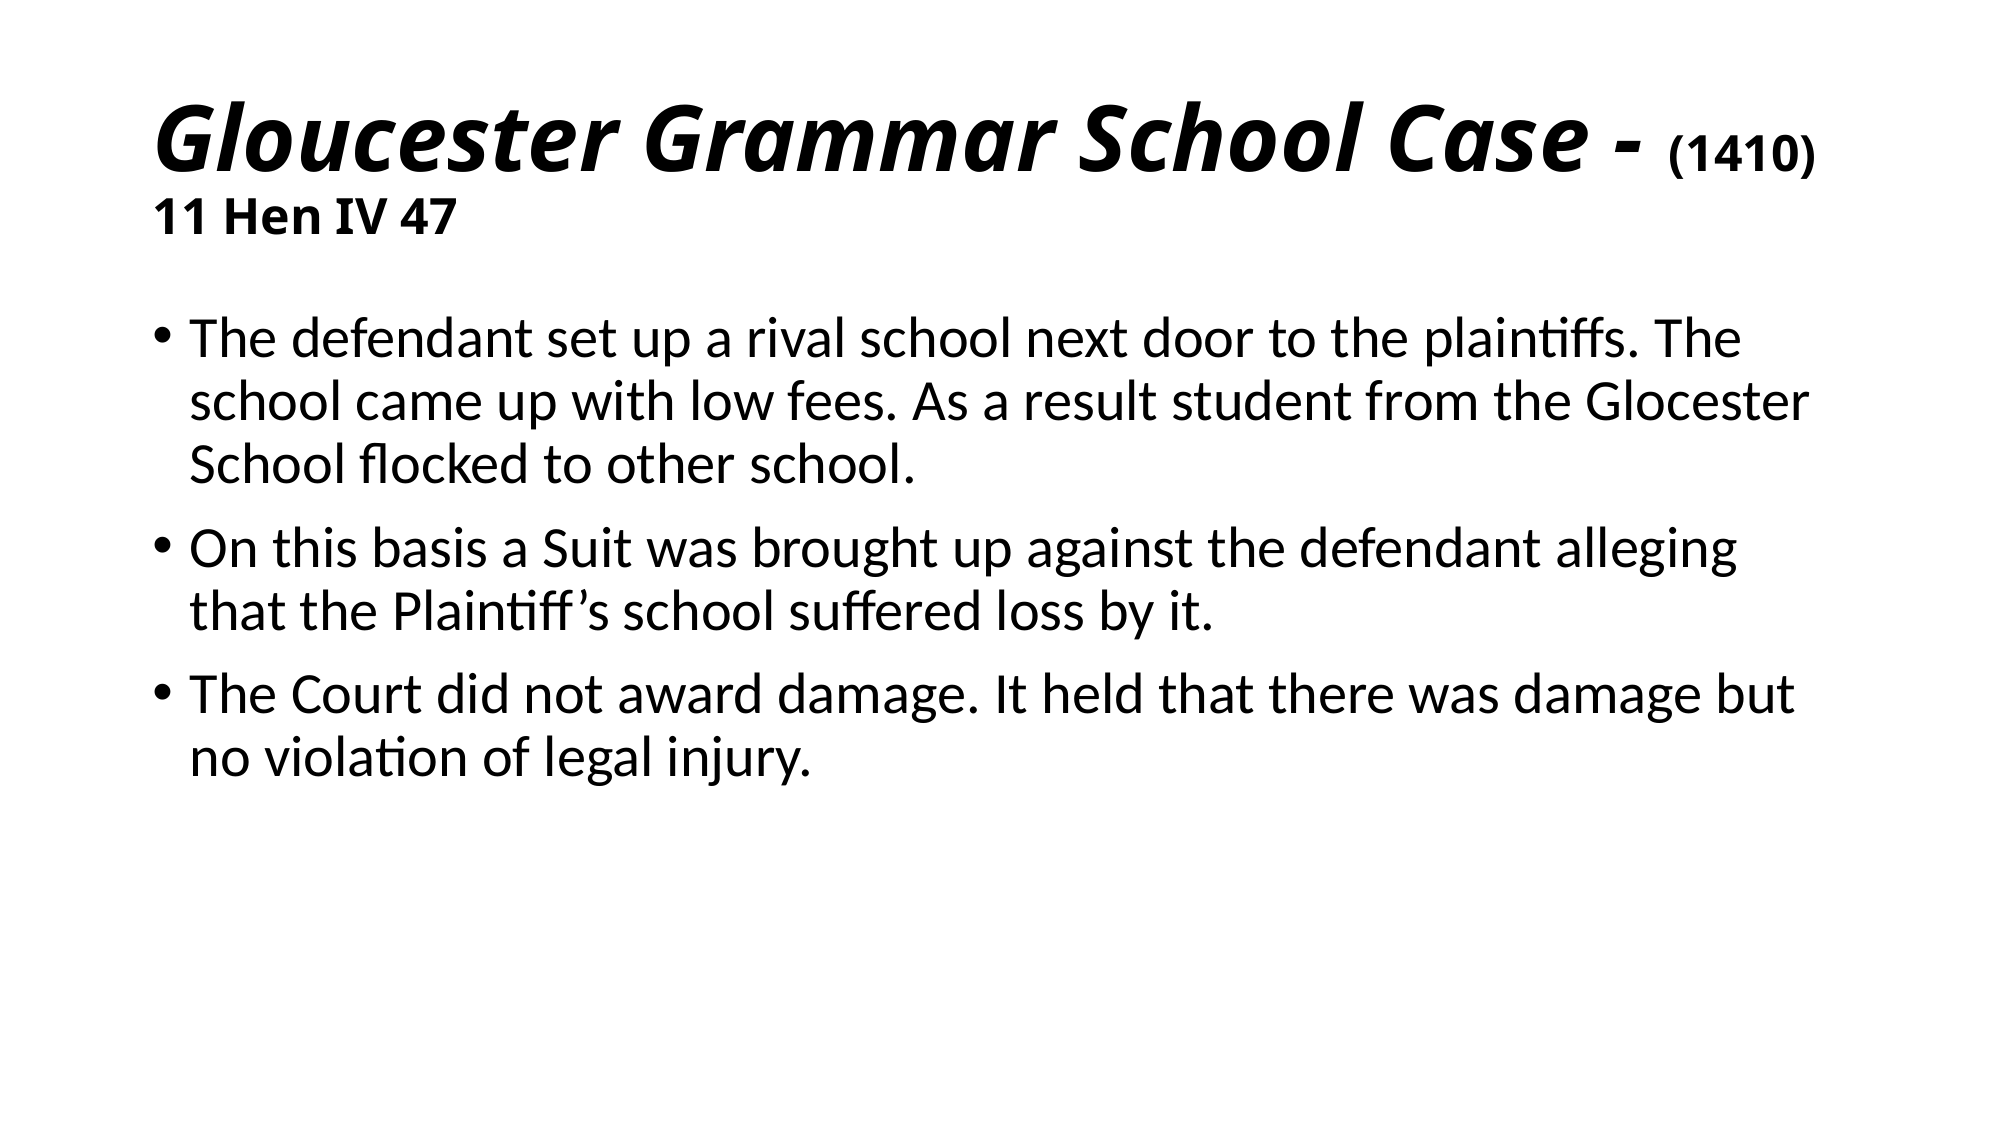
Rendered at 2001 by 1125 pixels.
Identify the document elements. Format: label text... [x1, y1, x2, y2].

title Gloucester Grammar School Case - (1410) 11 Hen IV 47 [137, 59, 1863, 278]
list The defendant set up a rival school next door to the plaintiffs. The school came up with low fees. As a result student from the Glocester School flocked to other school. On this basis a Suit was brought up against the defendant alleging that the Plaintiff’s school suffered loss by it. The Court did not award damage. It held that there was damage but no violation of legal injury. [137, 299, 1863, 1014]
